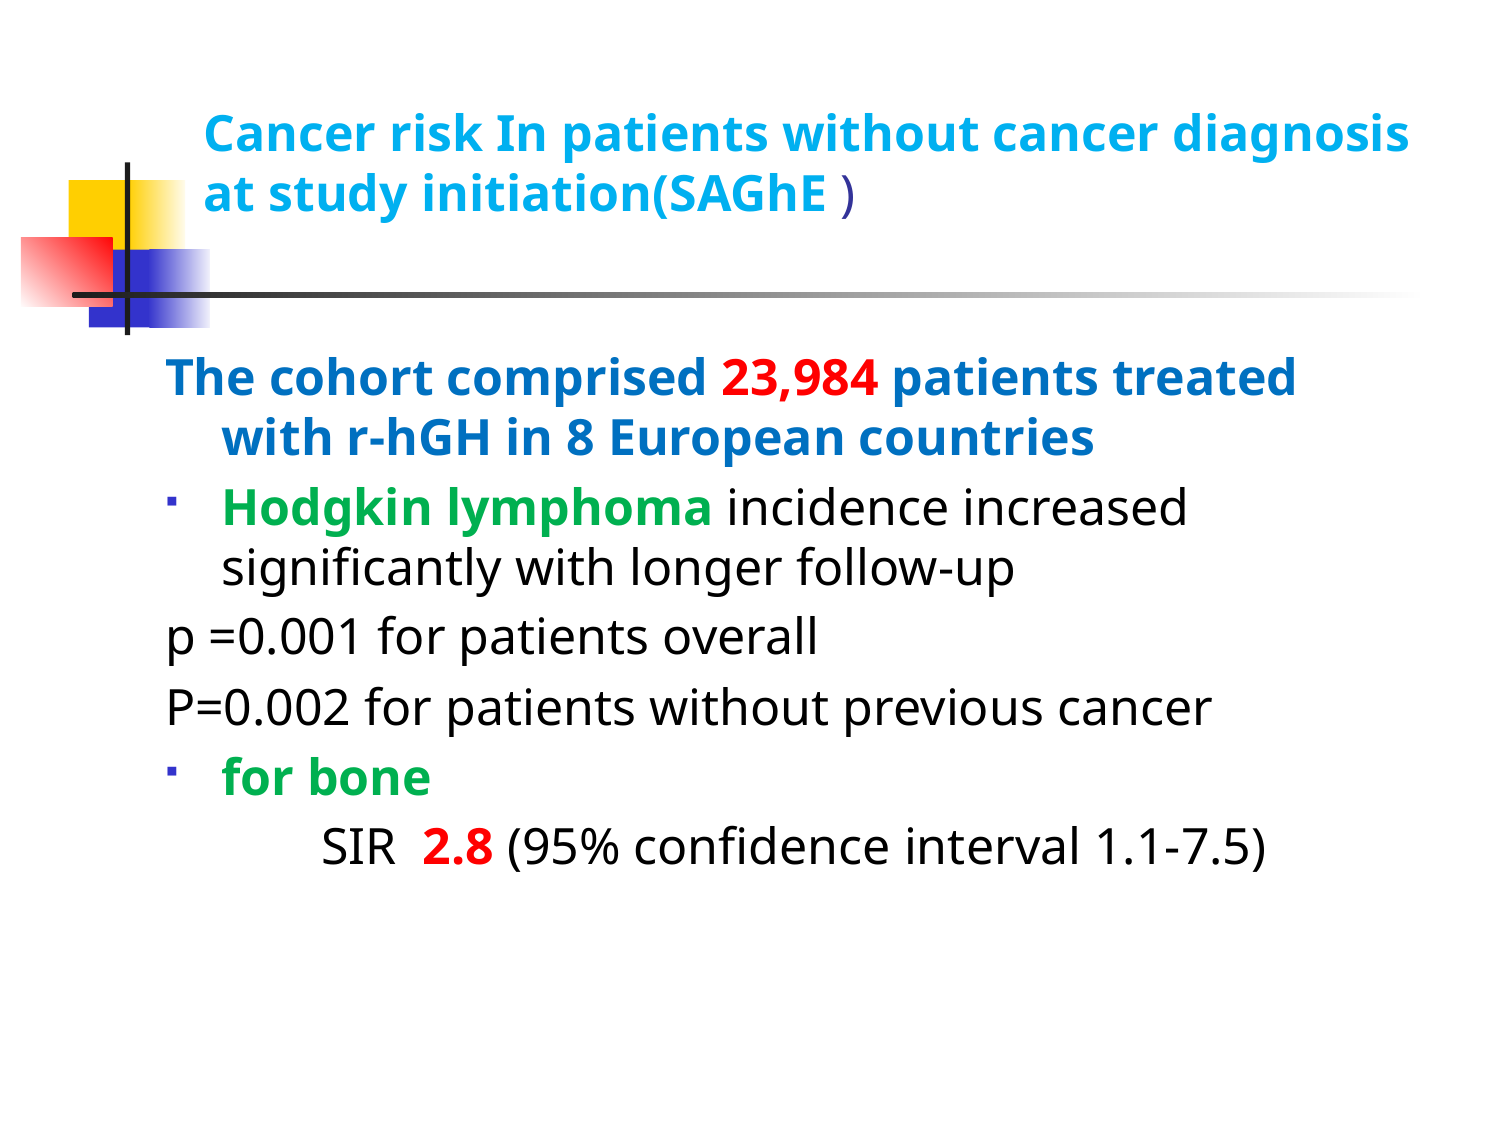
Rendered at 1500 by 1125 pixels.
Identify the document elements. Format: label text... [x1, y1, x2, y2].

title Cancer risk In patients without cancer diagnosis at study initiation(SAGhE ) [188, 101, 1468, 289]
list The cohort comprised 23,984 patients treated with r-hGH in 8 European countries Hodgkin lymphoma incidence increased significantly with longer follow-up p =0.001 for patients overall P=0.002 for patients without previous cancer for bone SIR 2.8 (95% confidence interval 1.1-7.5) [149, 237, 1426, 1076]
